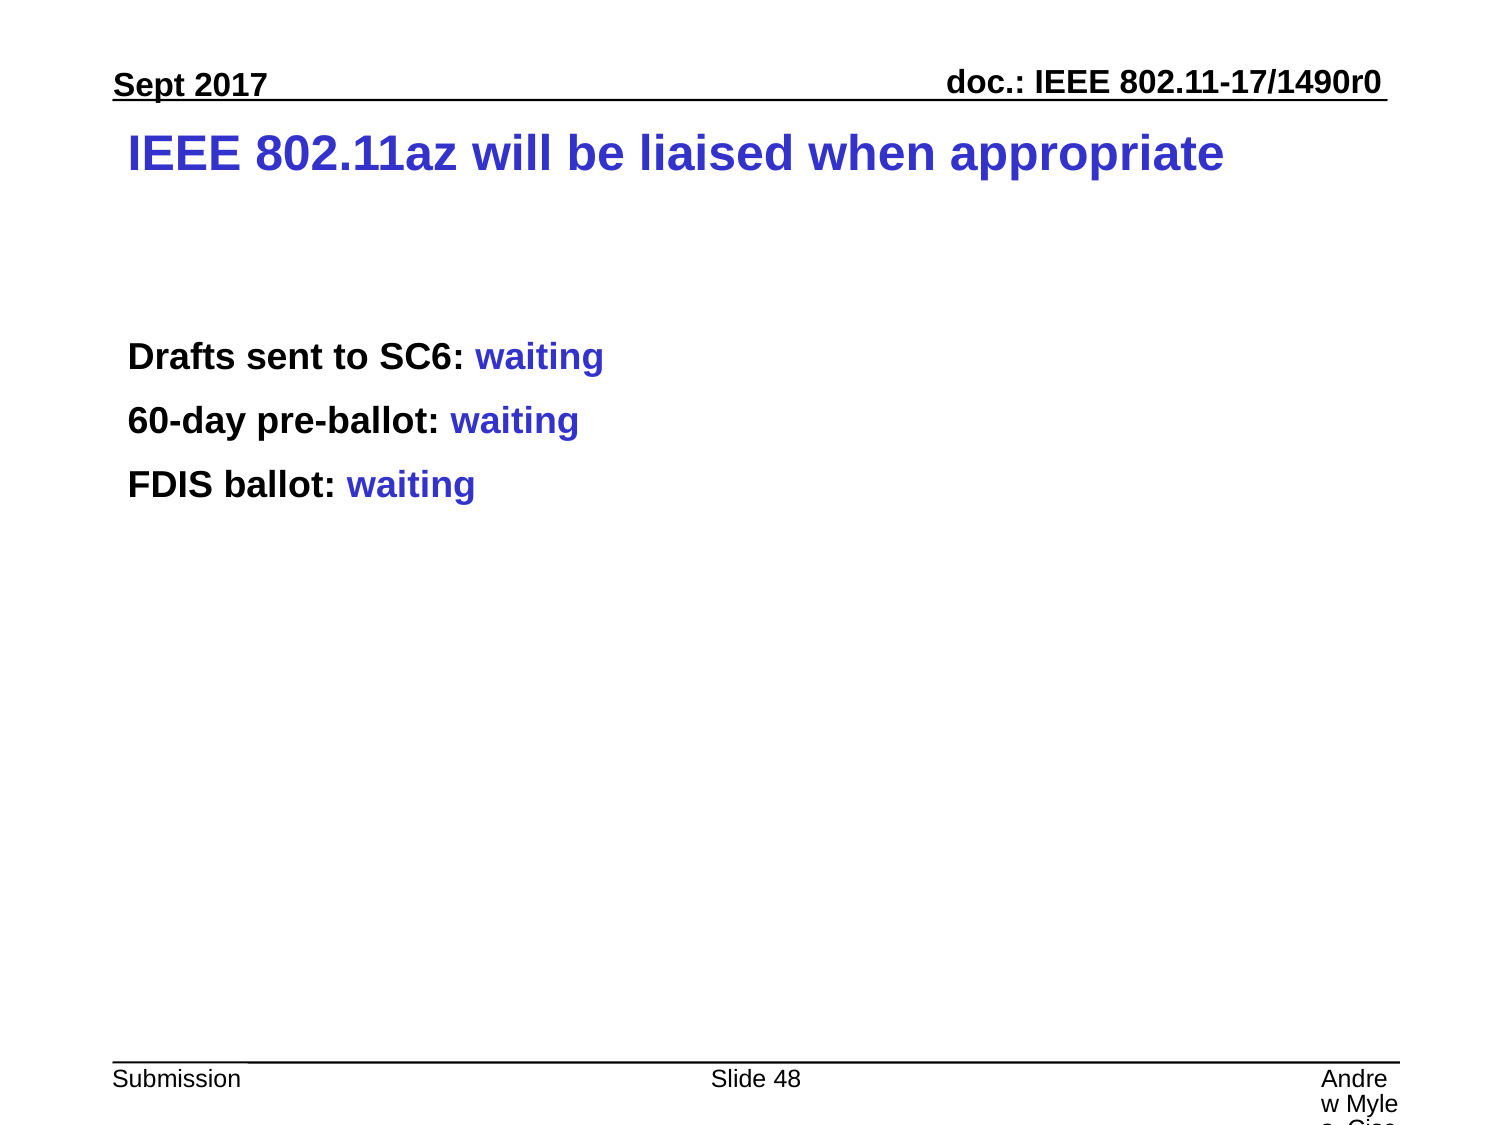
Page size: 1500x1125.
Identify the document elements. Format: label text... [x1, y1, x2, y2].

title IEEE 802.11az will be liaised when appropriate [112, 112, 1388, 288]
slide_number Slide 48 [709, 1061, 803, 1093]
footer Andrew Myles, Cisco [1320, 1061, 1402, 1093]
list Drafts sent to SC6: waiting 60-day pre-ballot: waiting FDIS ballot: waiting [112, 324, 1388, 1000]
